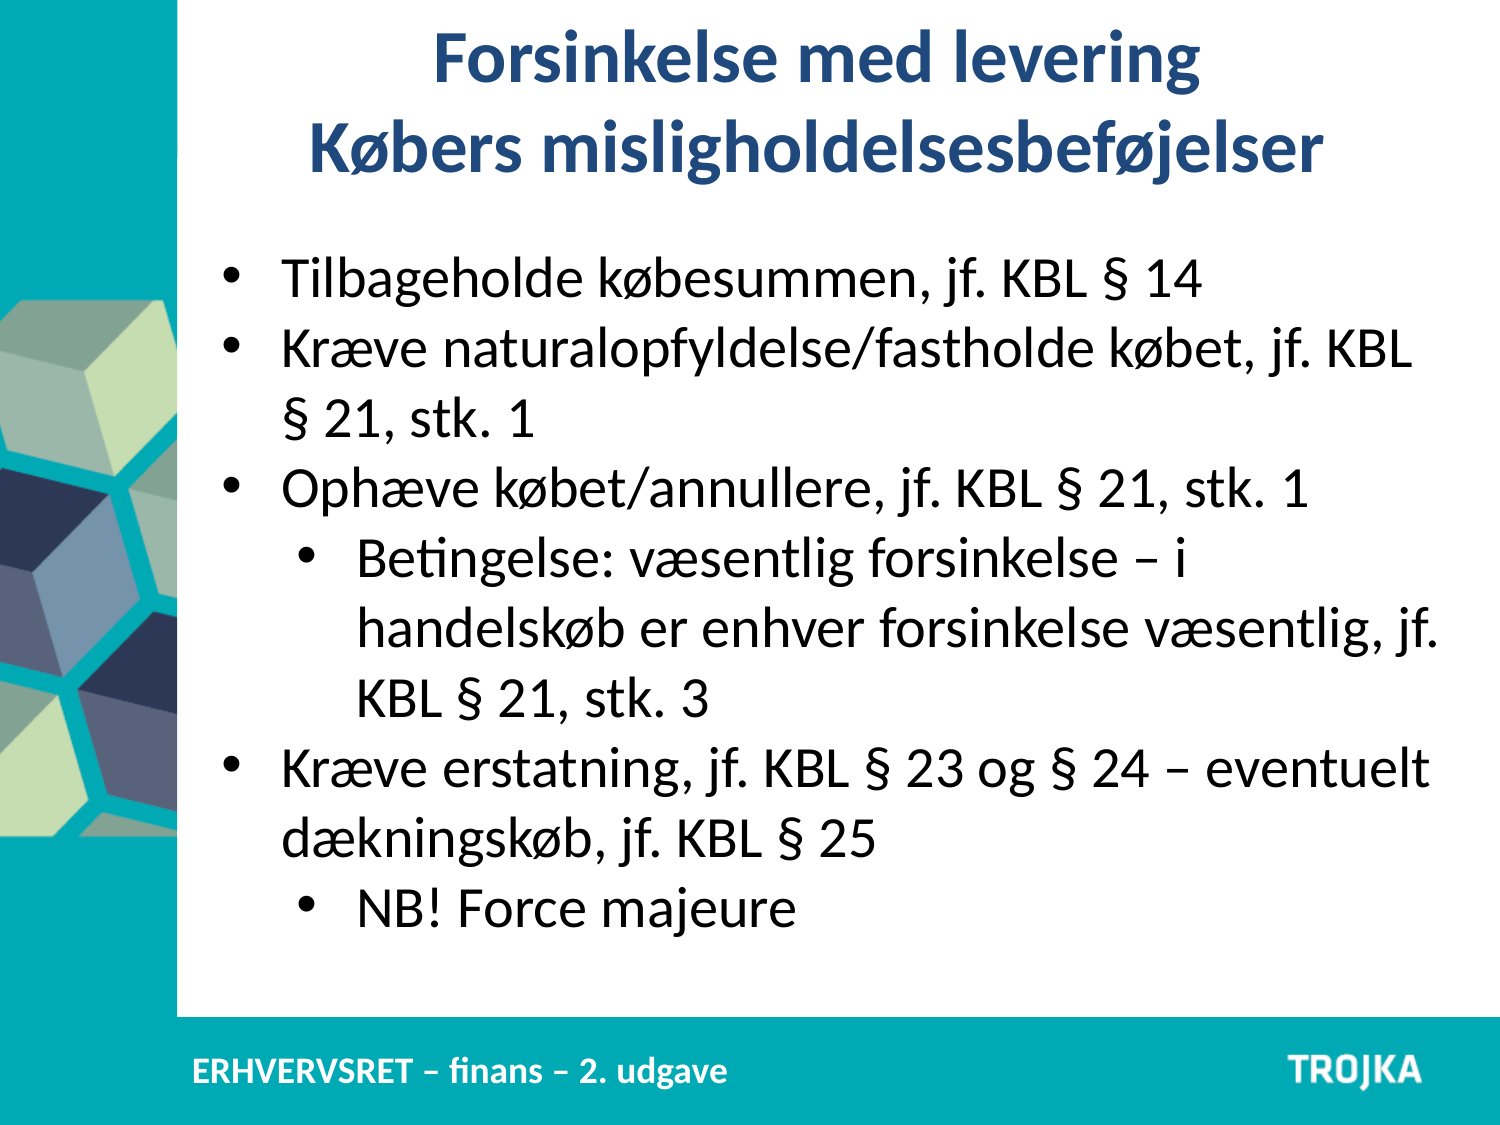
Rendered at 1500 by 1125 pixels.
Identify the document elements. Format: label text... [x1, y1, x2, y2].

text_box Forsinkelse med levering Købers misligholdelsesbeføjelser [135, 0, 1500, 195]
text_box Tilbageholde købesummen, jf. KBL § 14 Kræve naturalopfyldelse/fastholde købet, jf. KBL § 21, stk. 1 Ophæve købet/annullere, jf. KBL § 21, stk. 1 Betingelse: væsentlig forsinkelse – i handelskøb er enhver forsinkelse væsentlig, jf. KBL § 21, stk. 3 Kræve erstatning, jf. KBL § 23 og § 24 – eventuelt dækningskøb, jf. KBL § 25 NB! Force majeure [206, 231, 1459, 947]
